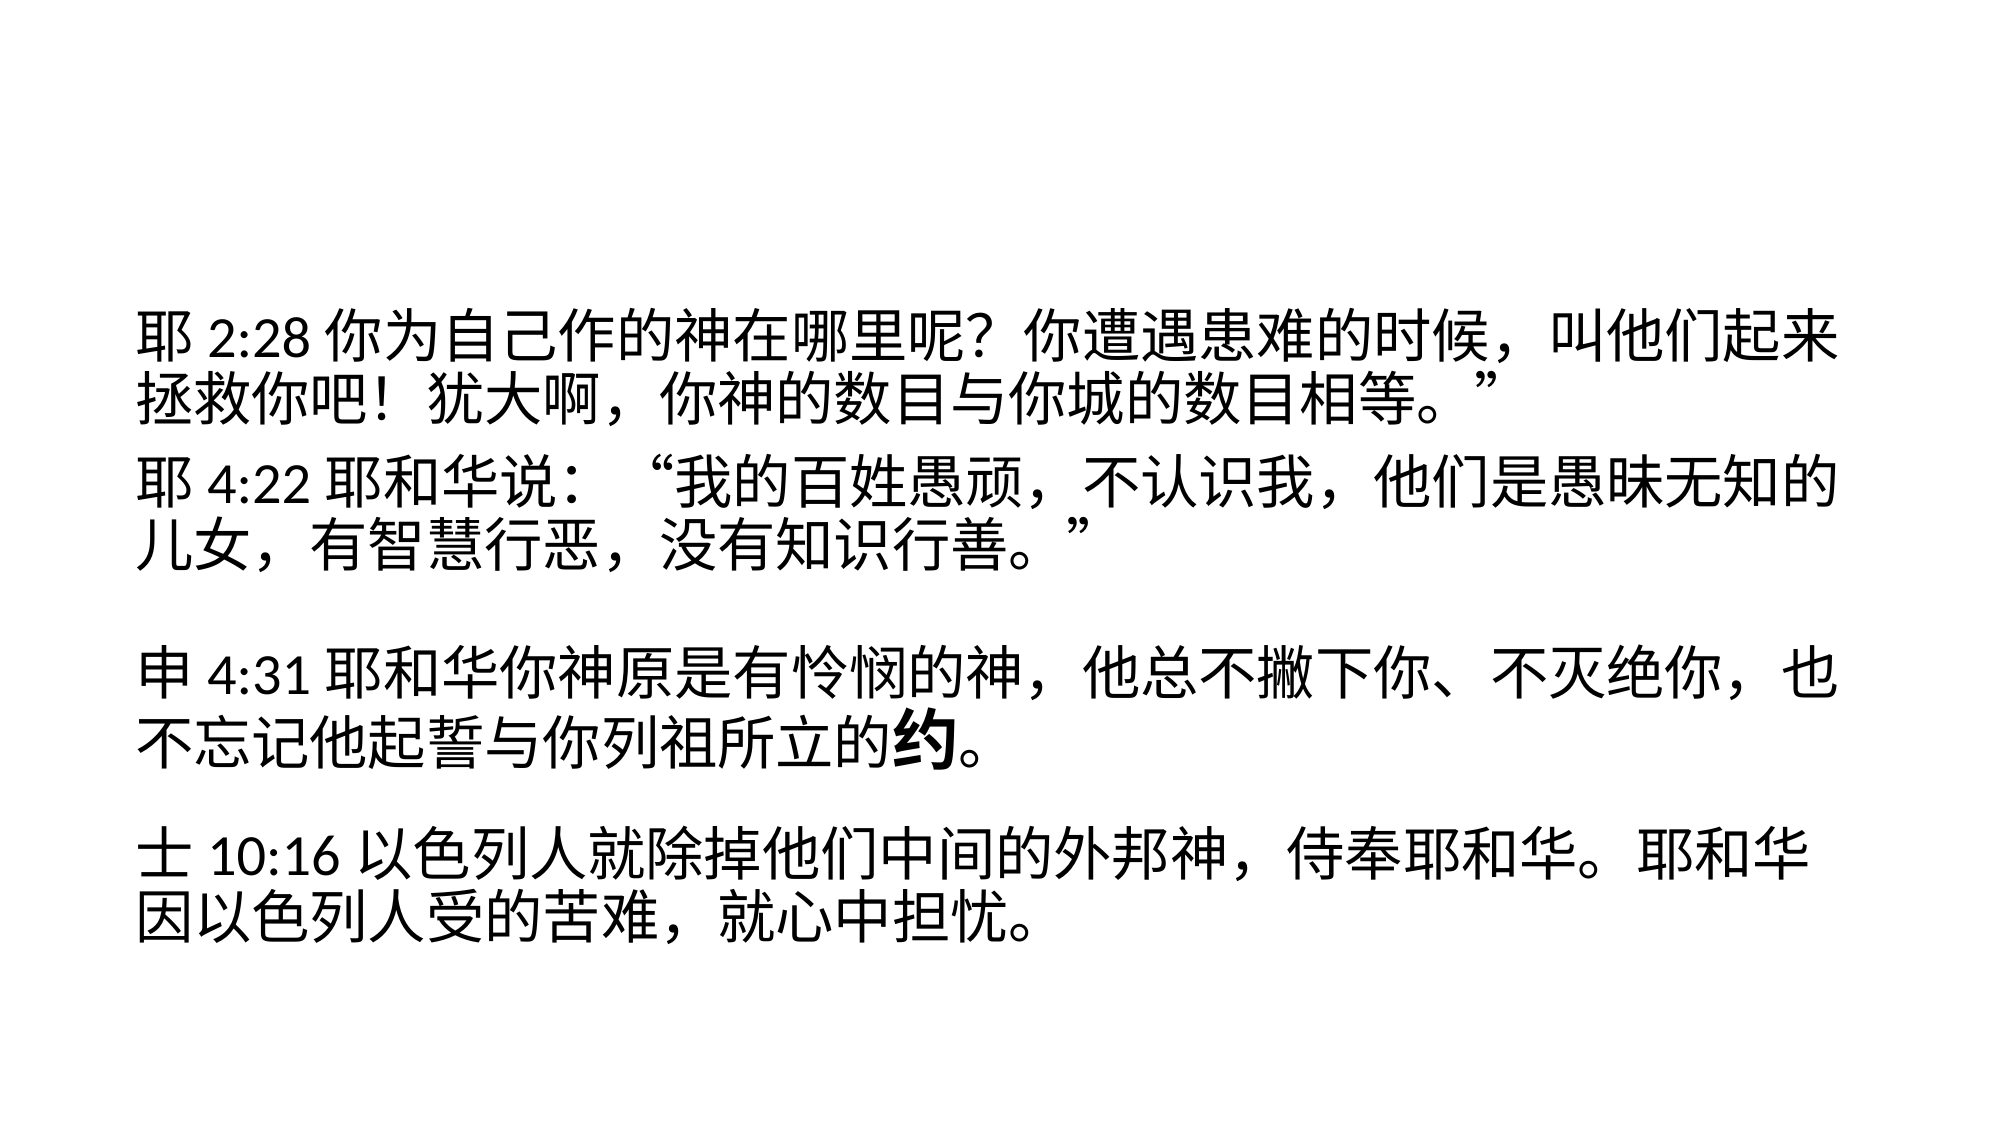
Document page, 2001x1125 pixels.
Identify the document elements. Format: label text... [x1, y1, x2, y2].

list 耶2:28你为自己作的神在哪里呢？你遭遇患难的时候，叫他们起来拯救你吧！犹大啊，你神的数目与你城的数目相等。” 耶4:22耶和华说：“我的百姓愚顽，不认识我，他们是愚昧无知的儿女，有智慧行恶，没有知识行善。” 申4:31耶和华你神原是有怜悯的神，他总不撇下你、不灭绝你，也不忘记他起誓与你列祖所立的约。 士10:16以色列人就除掉他们中间的外邦神，侍奉耶和华。耶和华因以色列人受的苦难，就心中担忧。 [120, 299, 1874, 1014]
